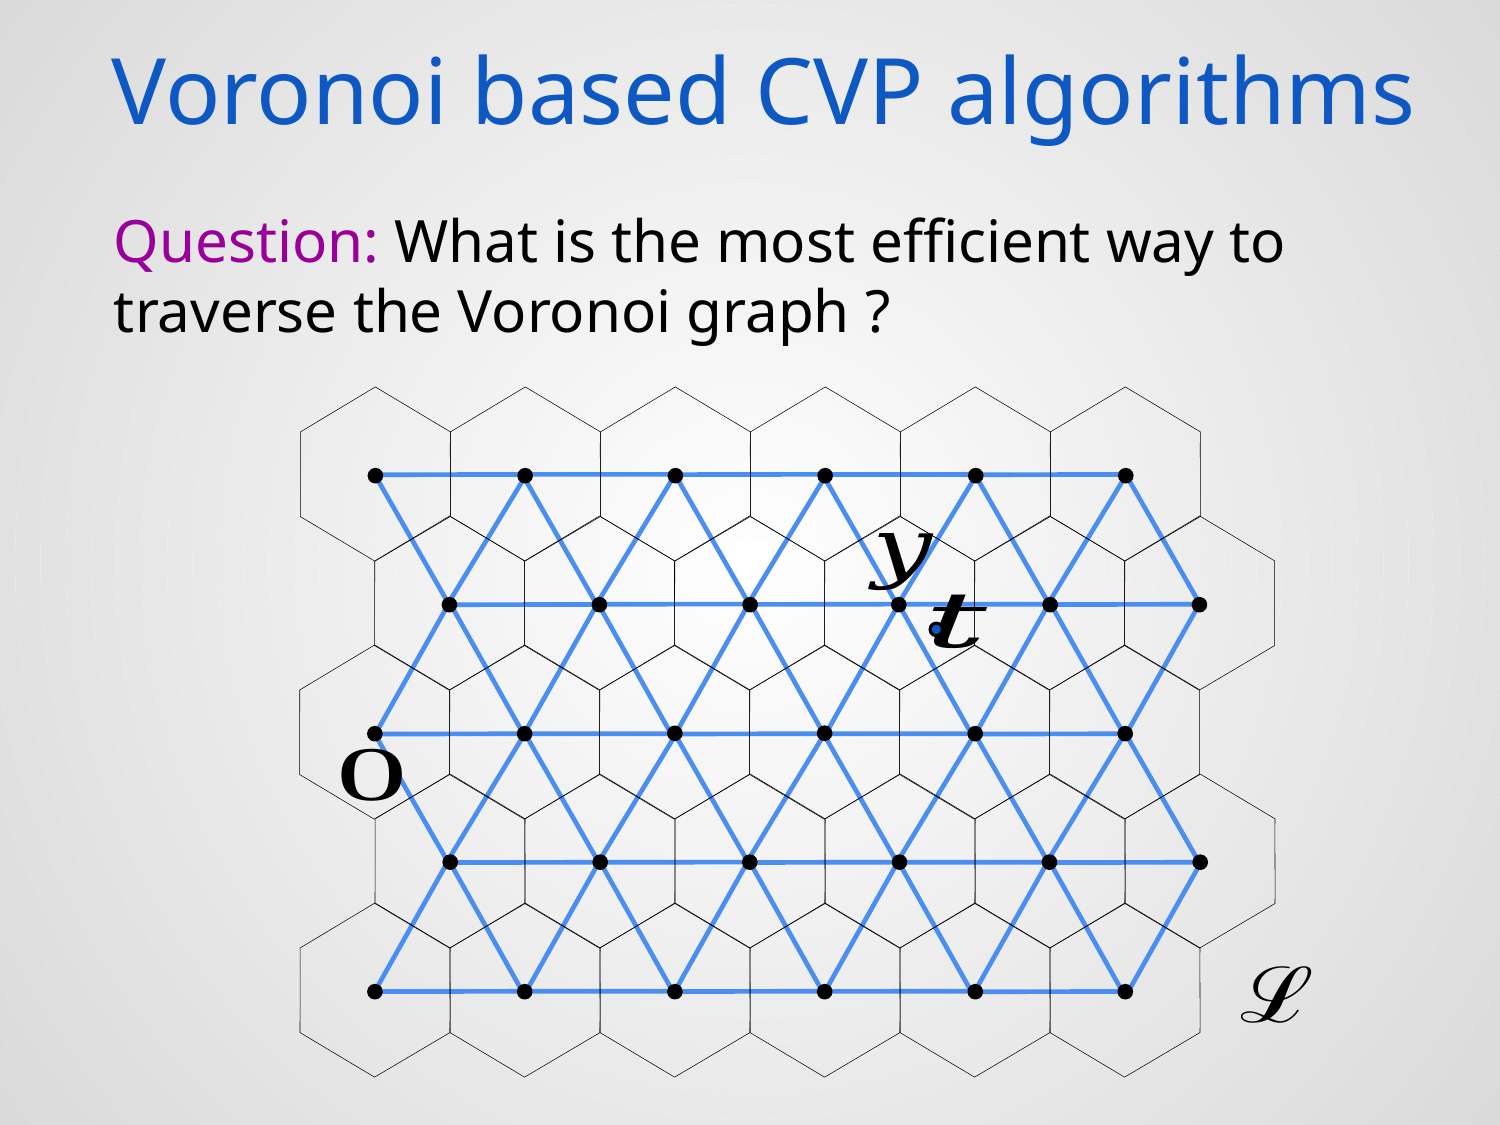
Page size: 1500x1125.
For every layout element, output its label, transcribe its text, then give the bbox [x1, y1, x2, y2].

text_box [1047, 900, 1203, 1080]
text_box [752, 649, 897, 815]
text_box [450, 642, 603, 822]
text_box [601, 384, 750, 564]
text_box [892, 598, 906, 611]
text_box [897, 900, 1050, 1080]
text_box [1122, 515, 1278, 692]
text_box [672, 520, 824, 692]
text_box [528, 778, 672, 944]
title Voronoi based CVP algorithms [14, 26, 1500, 150]
text_box [972, 520, 1122, 686]
text_box [818, 726, 831, 740]
text_box [747, 900, 900, 1080]
text_box [672, 772, 825, 944]
text_box [972, 778, 1122, 944]
text_box [600, 900, 750, 1080]
text_box [372, 520, 528, 686]
text_box [451, 384, 603, 564]
text_box [1047, 642, 1203, 822]
text_box [372, 778, 528, 944]
text_box [930, 623, 943, 636]
text_box [297, 900, 453, 1080]
text_box [297, 384, 453, 564]
text_box [600, 642, 753, 822]
text_box [297, 642, 453, 822]
text_box [527, 520, 672, 686]
text_box [1047, 384, 1203, 564]
text_box [450, 900, 603, 1080]
text_box [897, 384, 1050, 564]
text_box [822, 520, 972, 692]
text_box [897, 642, 1050, 822]
text_box [822, 772, 972, 944]
text_box [747, 384, 900, 564]
text_box [1122, 772, 1278, 949]
